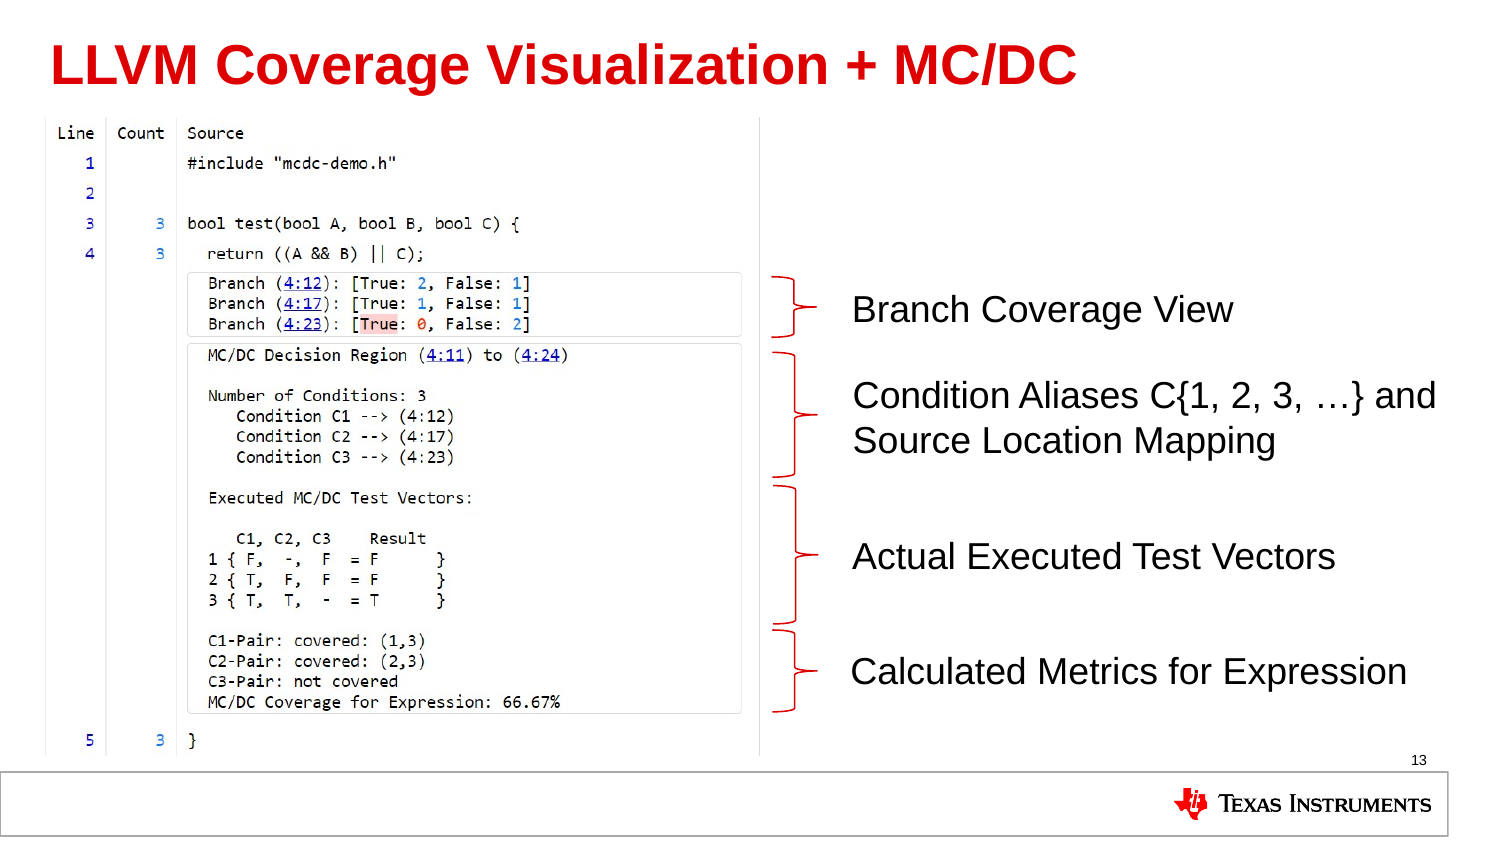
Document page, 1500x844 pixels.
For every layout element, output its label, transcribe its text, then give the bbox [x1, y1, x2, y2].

picture [37, 117, 781, 757]
text_box [786, 276, 818, 338]
text_box Actual Executed Test Vectors [837, 524, 1352, 585]
text_box [786, 485, 819, 625]
text_box [786, 630, 818, 712]
text_box Calculated Metrics for Expression [835, 639, 1423, 700]
text_box Condition Aliases C{1, 2, 3, …} and Source Location Mapping [837, 363, 1453, 469]
title LLVM Coverage Visualization + MC/DC [37, 17, 1426, 119]
picture [1174, 788, 1431, 820]
slide_number 13 [1089, 744, 1440, 770]
text_box [786, 352, 818, 478]
text_box Branch Coverage View [837, 277, 1249, 338]
